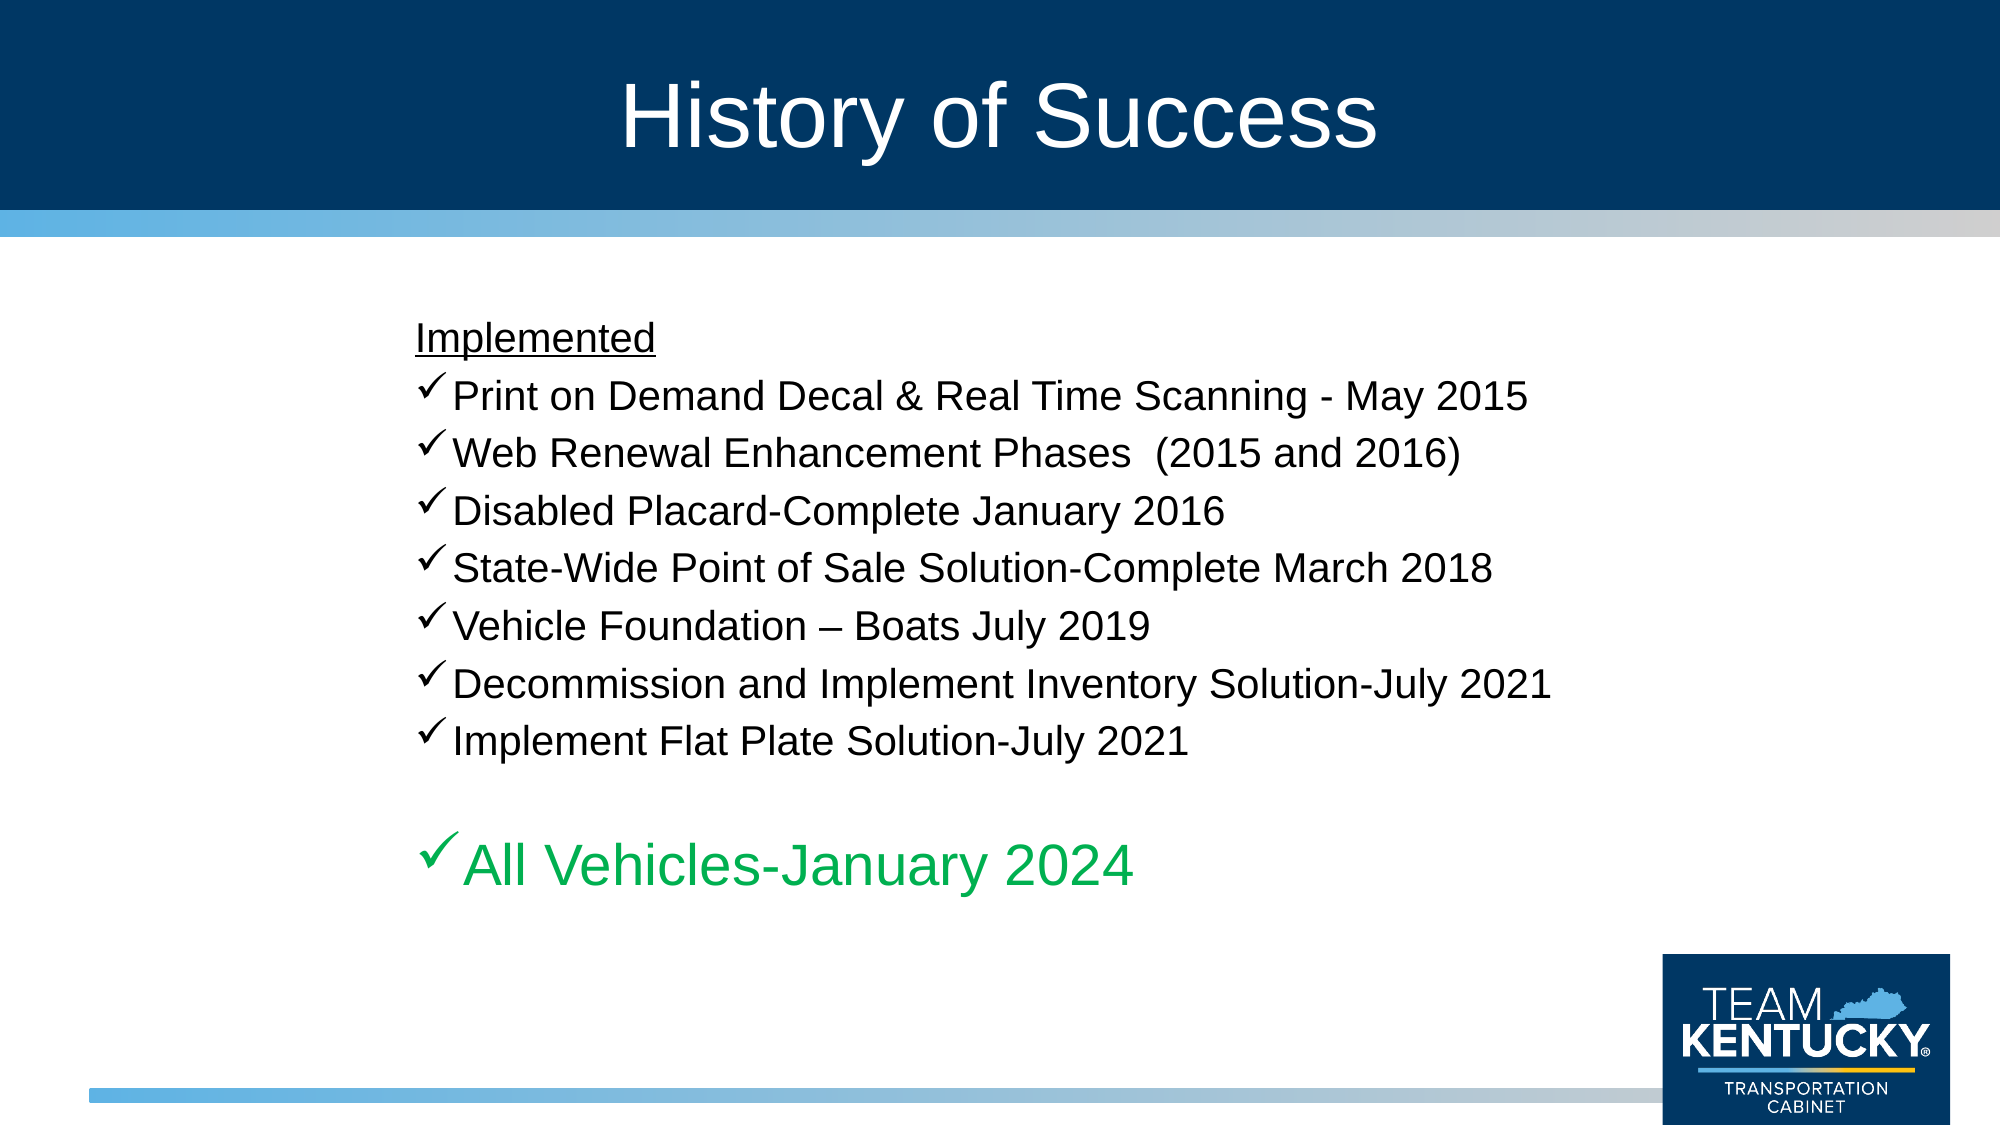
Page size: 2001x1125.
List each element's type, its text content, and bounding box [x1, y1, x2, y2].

list Implemented Print on Demand Decal & Real Time Scanning - May 2015 Web Renewal Enhancement Phases (2015 and 2016) Disabled Placard-Complete January 2016 State-Wide Point of Sale Solution-Complete March 2018 Vehicle Foundation – Boats July 2019 Decommission and Implement Inventory Solution-July 2021 Implement Flat Plate Solution-July 2021 All Vehicles-January 2024 [399, 309, 1600, 1023]
picture [1673, 974, 1938, 1125]
title History of Success [0, 28, 2000, 208]
